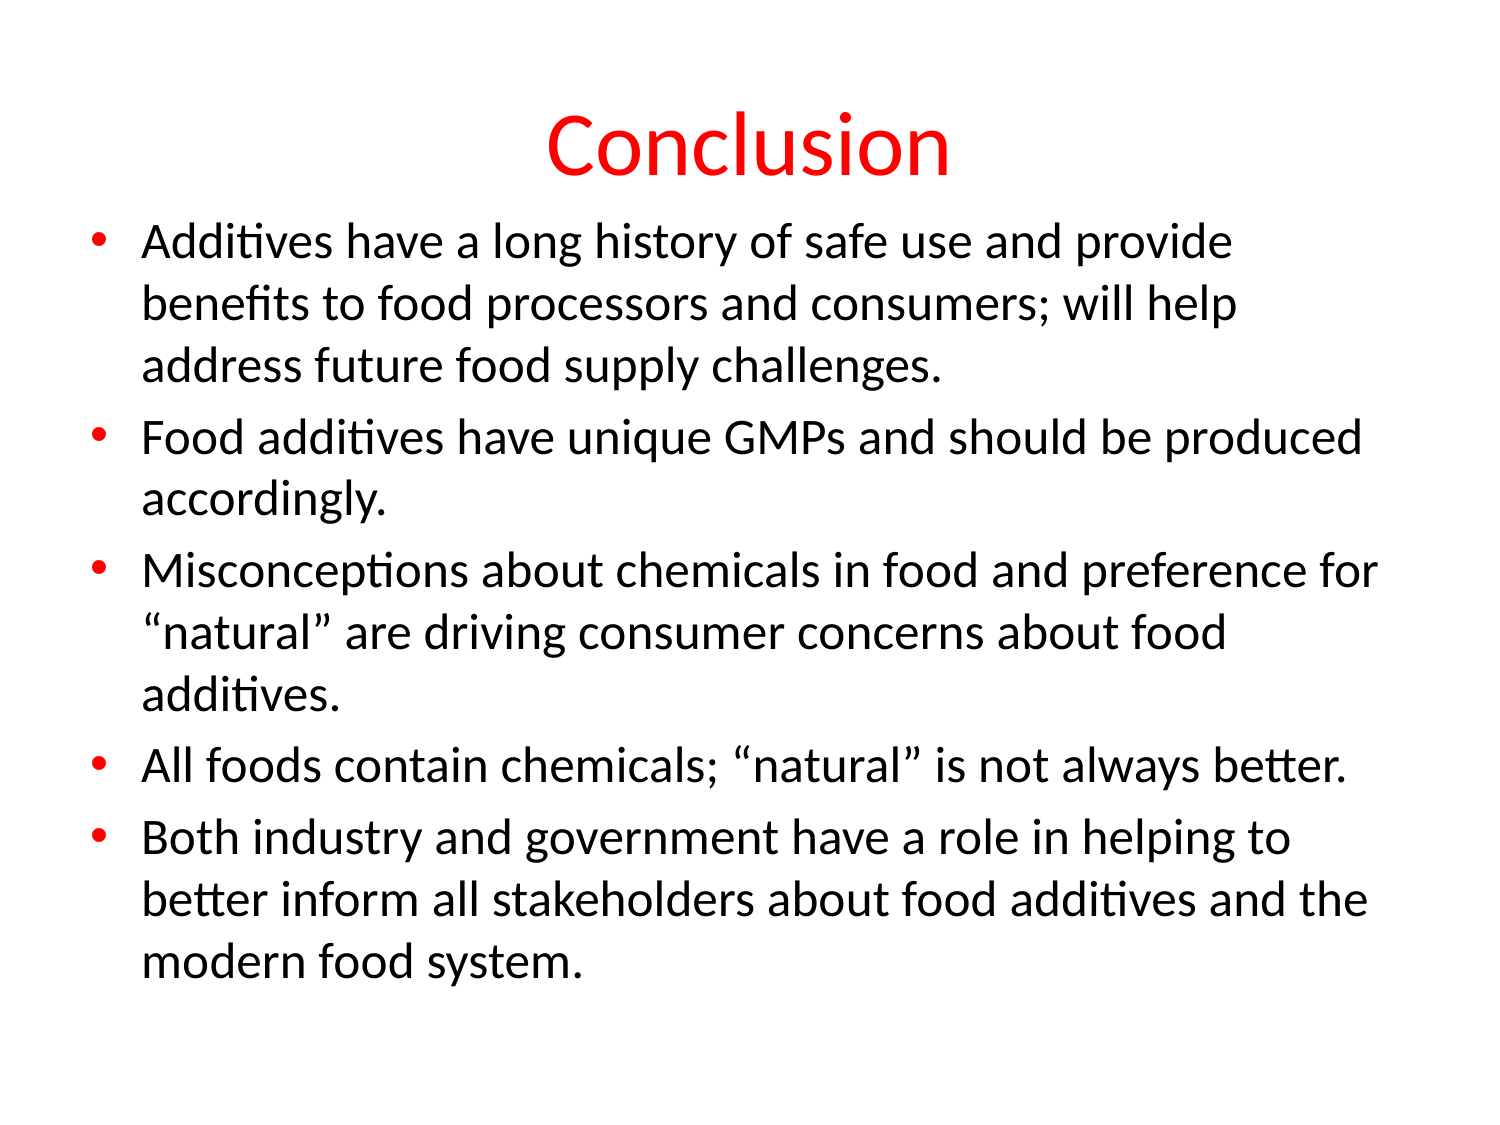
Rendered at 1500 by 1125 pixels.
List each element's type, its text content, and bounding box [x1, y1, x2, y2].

title Conclusion [75, 45, 1425, 200]
list Additives have a long history of safe use and provide benefits to food processors and consumers; will help address future food supply challenges. Food additives have unique GMPs and should be produced accordingly. Misconceptions about chemicals in food and preference for “natural” are driving consumer concerns about food additives. All foods contain chemicals; “natural” is not always better. Both industry and government have a role in helping to better inform all stakeholders about food additives and the modern food system. [75, 200, 1425, 1005]
